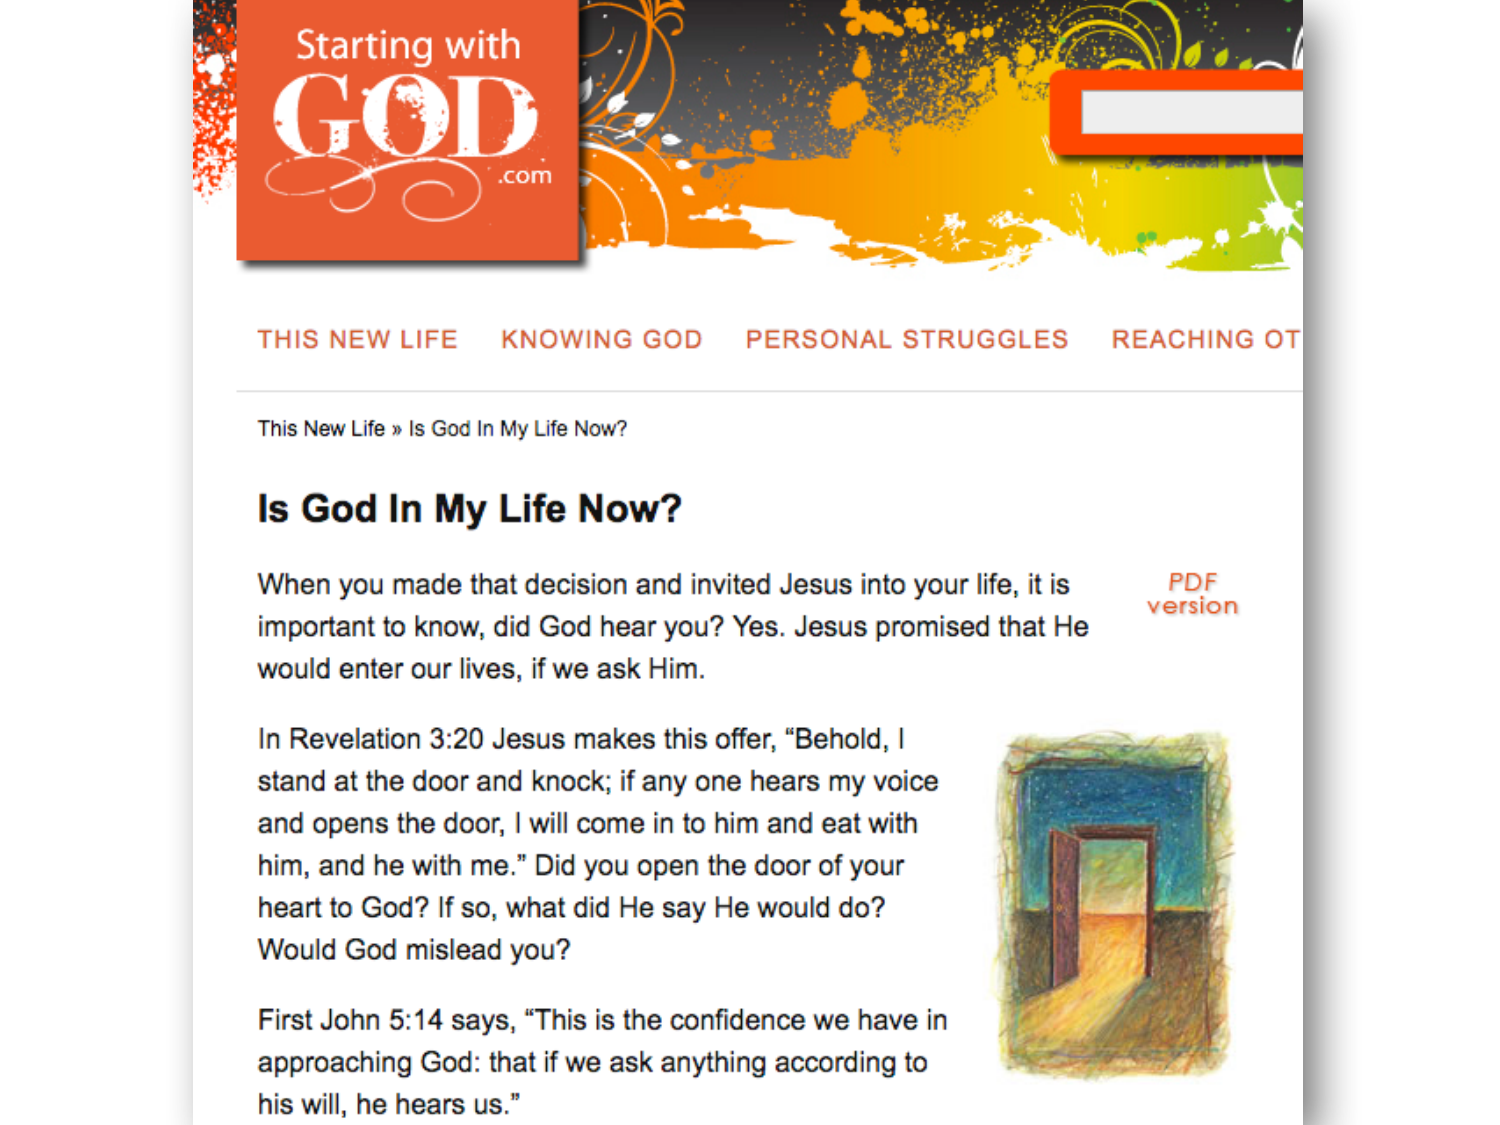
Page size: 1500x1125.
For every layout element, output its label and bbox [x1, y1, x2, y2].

picture [193, 0, 1304, 1125]
